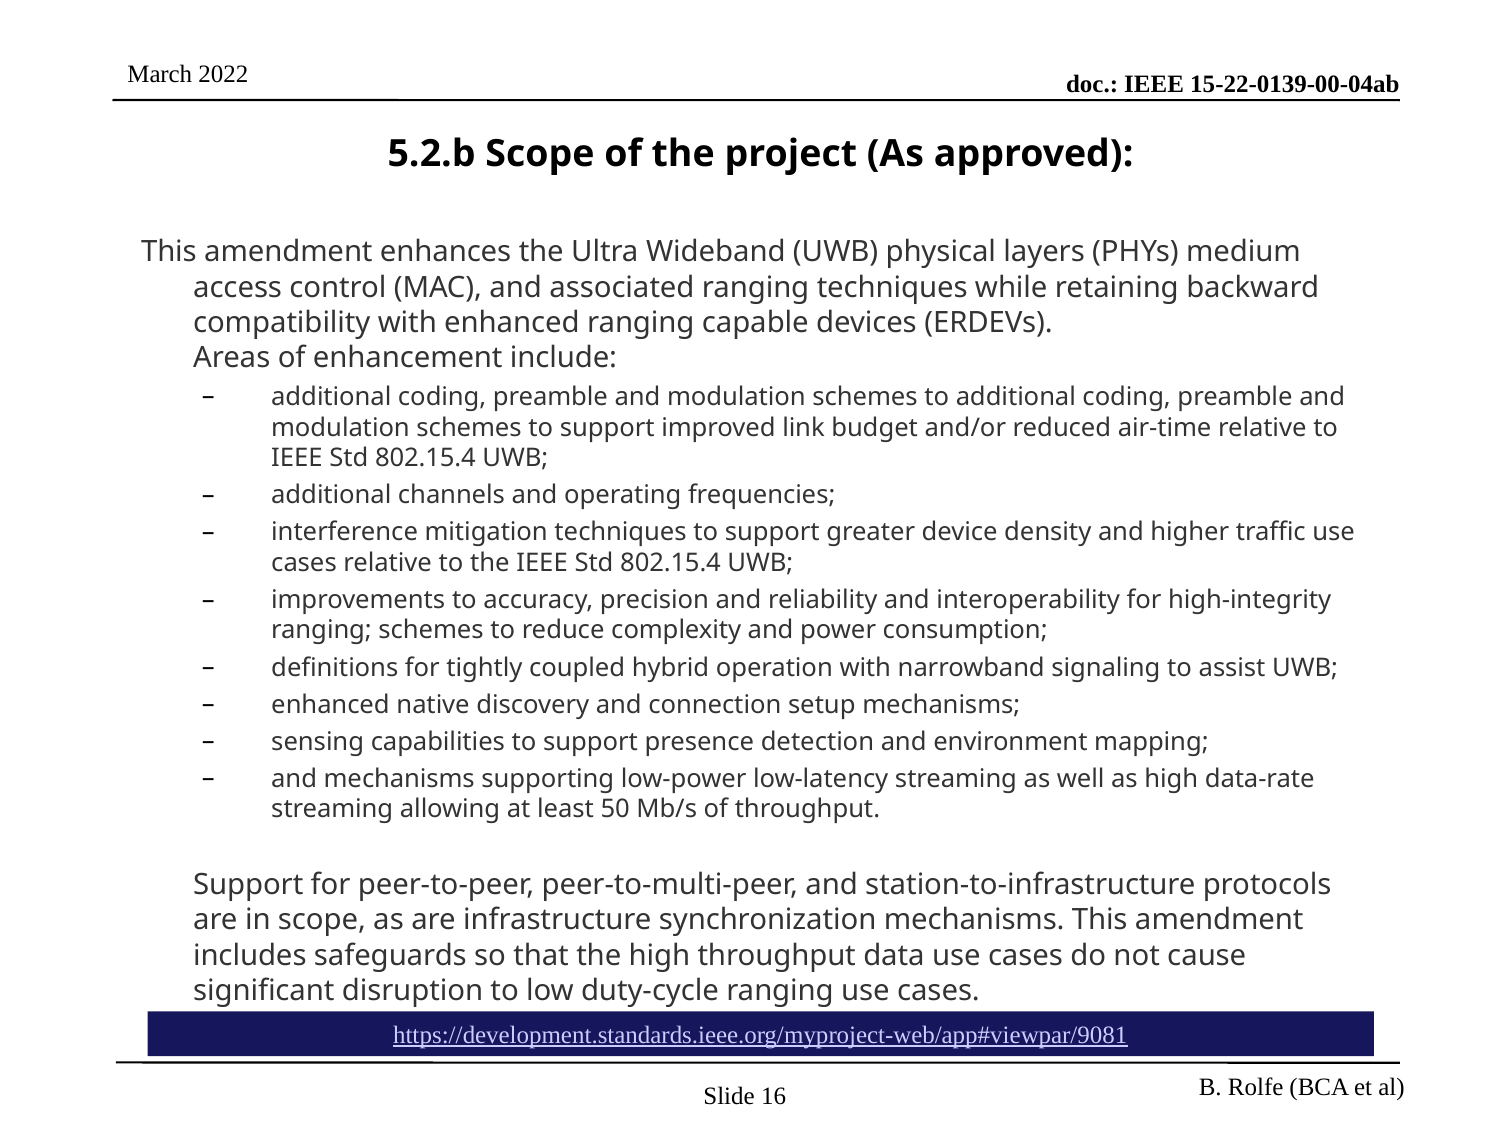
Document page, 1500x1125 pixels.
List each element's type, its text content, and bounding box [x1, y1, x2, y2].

list This amendment enhances the Ultra Wideband (UWB) physical layers (PHYs) medium access control (MAC), and associated ranging techniques while retaining backward compatibility with enhanced ranging capable devices (ERDEVs). Areas of enhancement include: additional coding, preamble and modulation schemes to additional coding, preamble and modulation schemes to support improved link budget and/or reduced air-time relative to IEEE Std 802.15.4 UWB; additional channels and operating frequencies; interference mitigation techniques to support greater device density and higher traffic use cases relative to the IEEE Std 802.15.4 UWB; improvements to accuracy, precision and reliability and interoperability for high-integrity ranging; schemes to reduce complexity and power consumption; definitions for tightly coupled hybrid operation with narrowband signaling to assist UWB; enhanced native discovery and connection setup mechanisms; sensing capabilities to support presence detection and environment mapping; and mechanisms supporting low-power low-latency streaming as well as high data-rate streaming allowing at least 50 Mb/s of throughput. Support for peer-to-peer, peer-to-multi-peer, and station-to-infrastructure protocols are in scope, as are infrastructure synchronization mechanisms. This amendment includes safeguards so that the high throughput data use cases do not cause significant disruption to low duty-cycle ranging use cases. [125, 224, 1400, 1024]
text_box https://development.standards.ieee.org/myproject-web/app#viewpar/9081 [147, 1011, 1374, 1057]
slide_number Slide 16 [690, 1075, 799, 1115]
title 5.2.b Scope of the project (As approved): [123, 112, 1398, 237]
